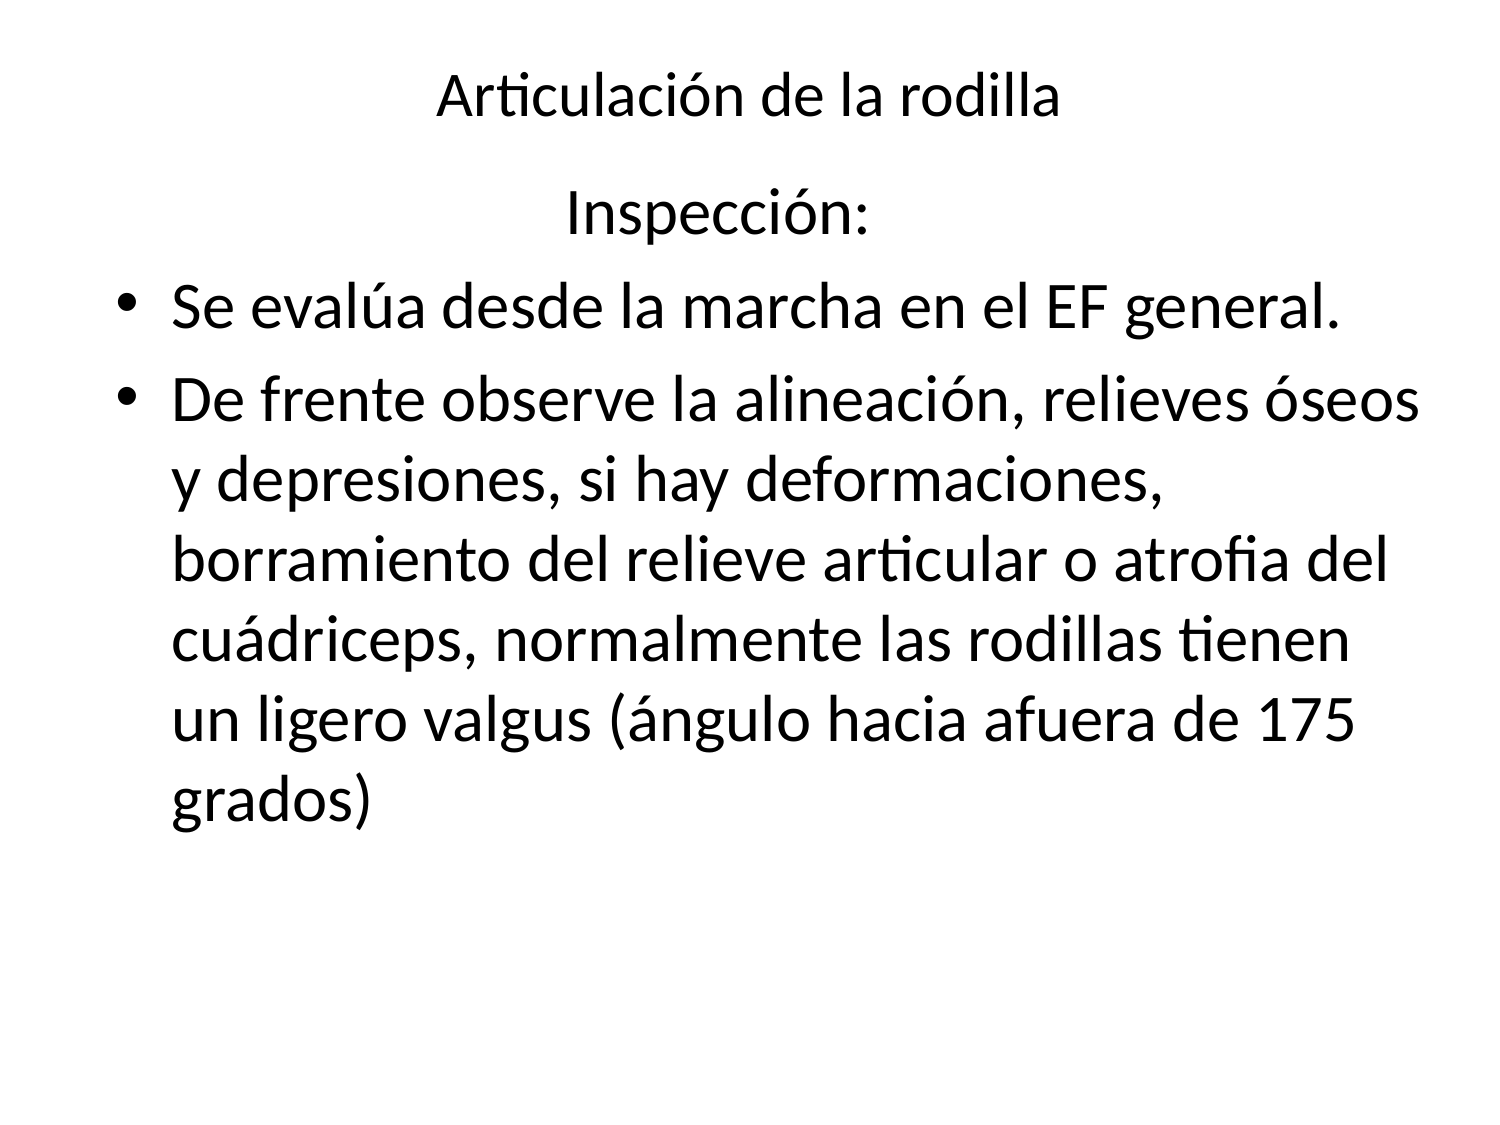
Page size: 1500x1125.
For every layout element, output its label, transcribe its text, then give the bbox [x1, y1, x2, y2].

list Inspección: Se evalúa desde la marcha en el EF general. De frente observe la alineación, relieves óseos y depresiones, si hay deformaciones, borramiento del relieve articular o atrofia del cuádriceps, normalmente las rodillas tienen un ligero valgus (ángulo hacia afuera de 175 grados) [100, 160, 1451, 1010]
title Articulación de la rodilla [75, 45, 1425, 138]
